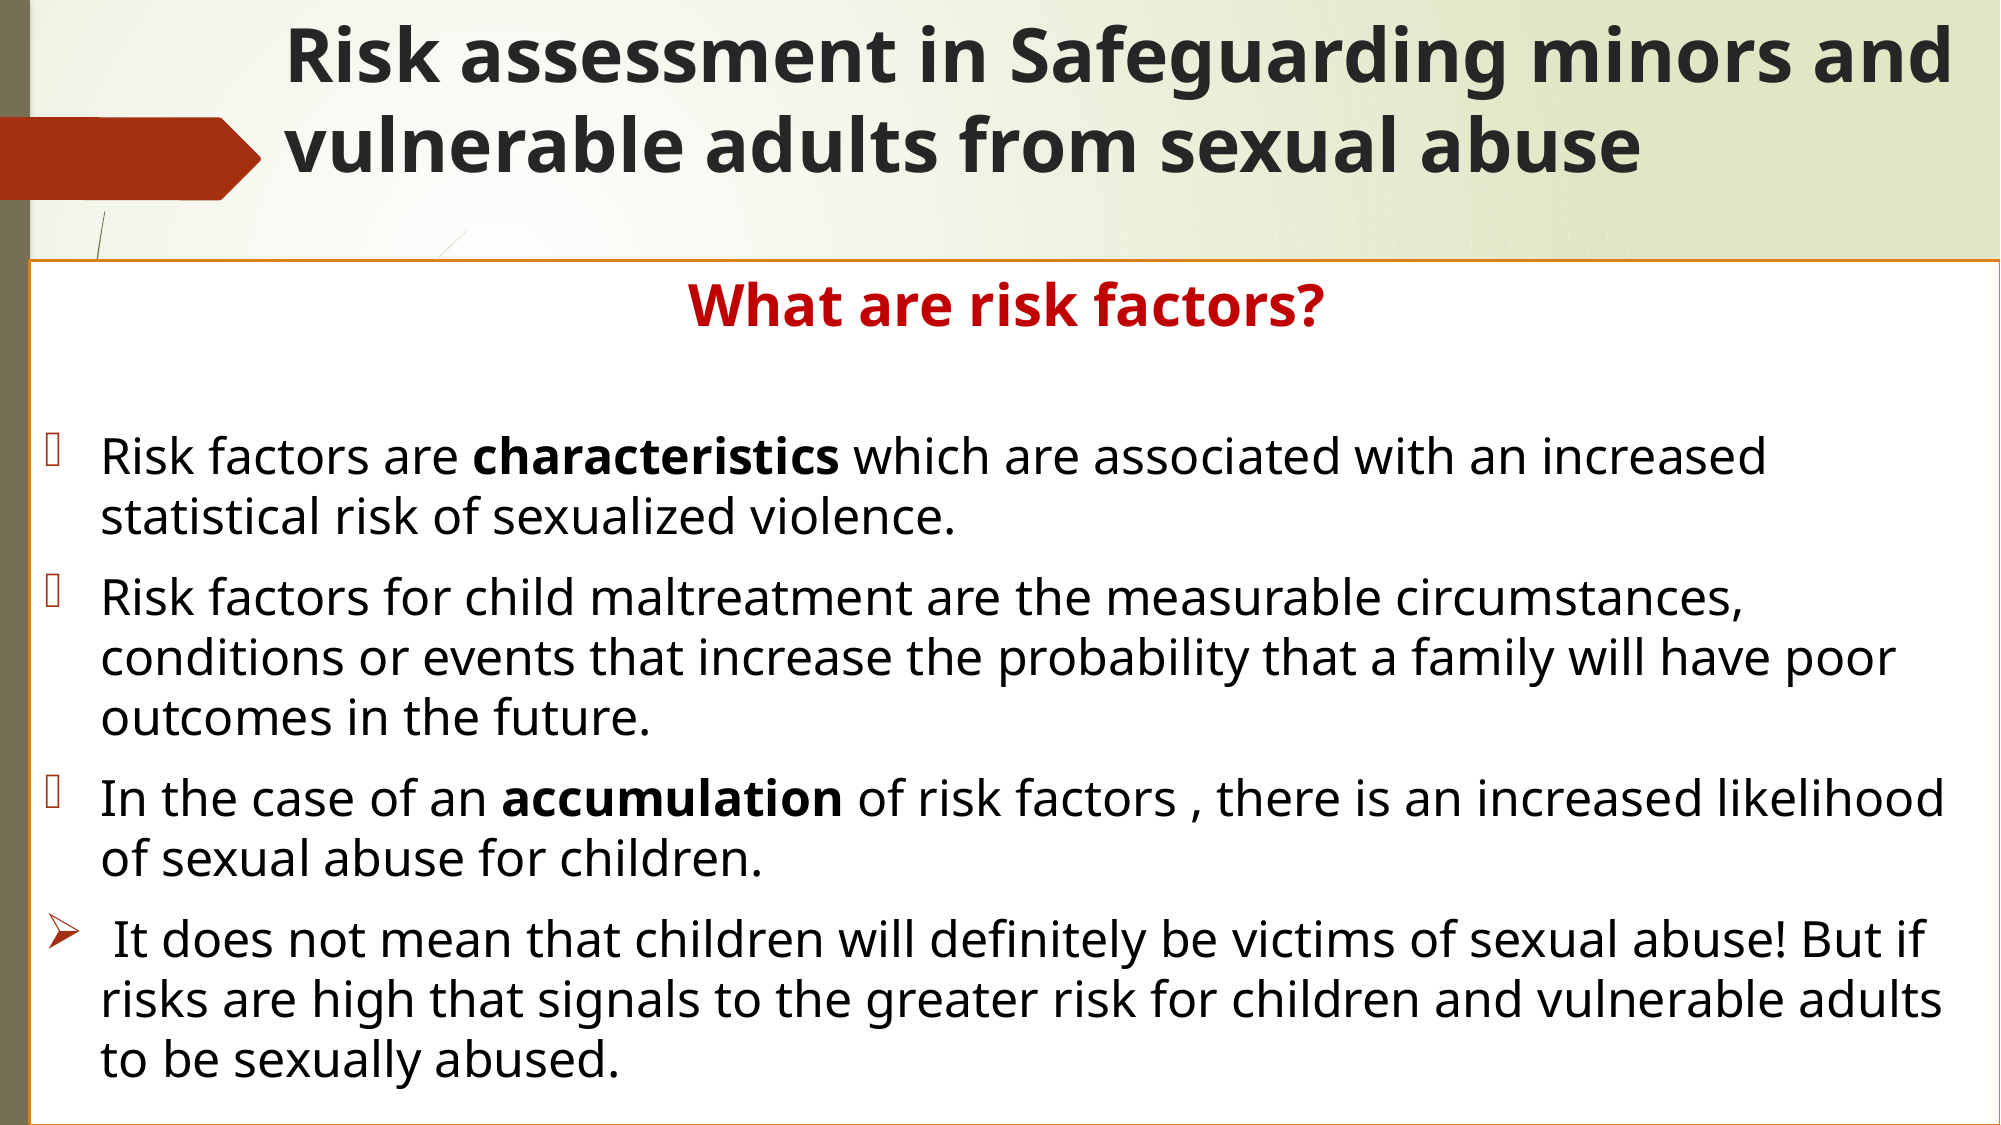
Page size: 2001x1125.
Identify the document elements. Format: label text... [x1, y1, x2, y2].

list What are risk factors? Risk factors are characteristics which are associated with an increased statistical risk of sexualized violence. Risk factors for child maltreatment are the measurable circumstances, conditions or events that increase the probability that a family will have poor outcomes in the future. In the case of an accumulation of risk factors , there is an increased likelihood of sexual abuse for children. It does not mean that children will definitely be victims of sexual abuse! But if risks are high that signals to the greater risk for children and vulnerable adults to be sexually abused. [28, 259, 2000, 1125]
title Risk assessment in Safeguarding minors and vulnerable adults from sexual abuse [269, 0, 2000, 259]
